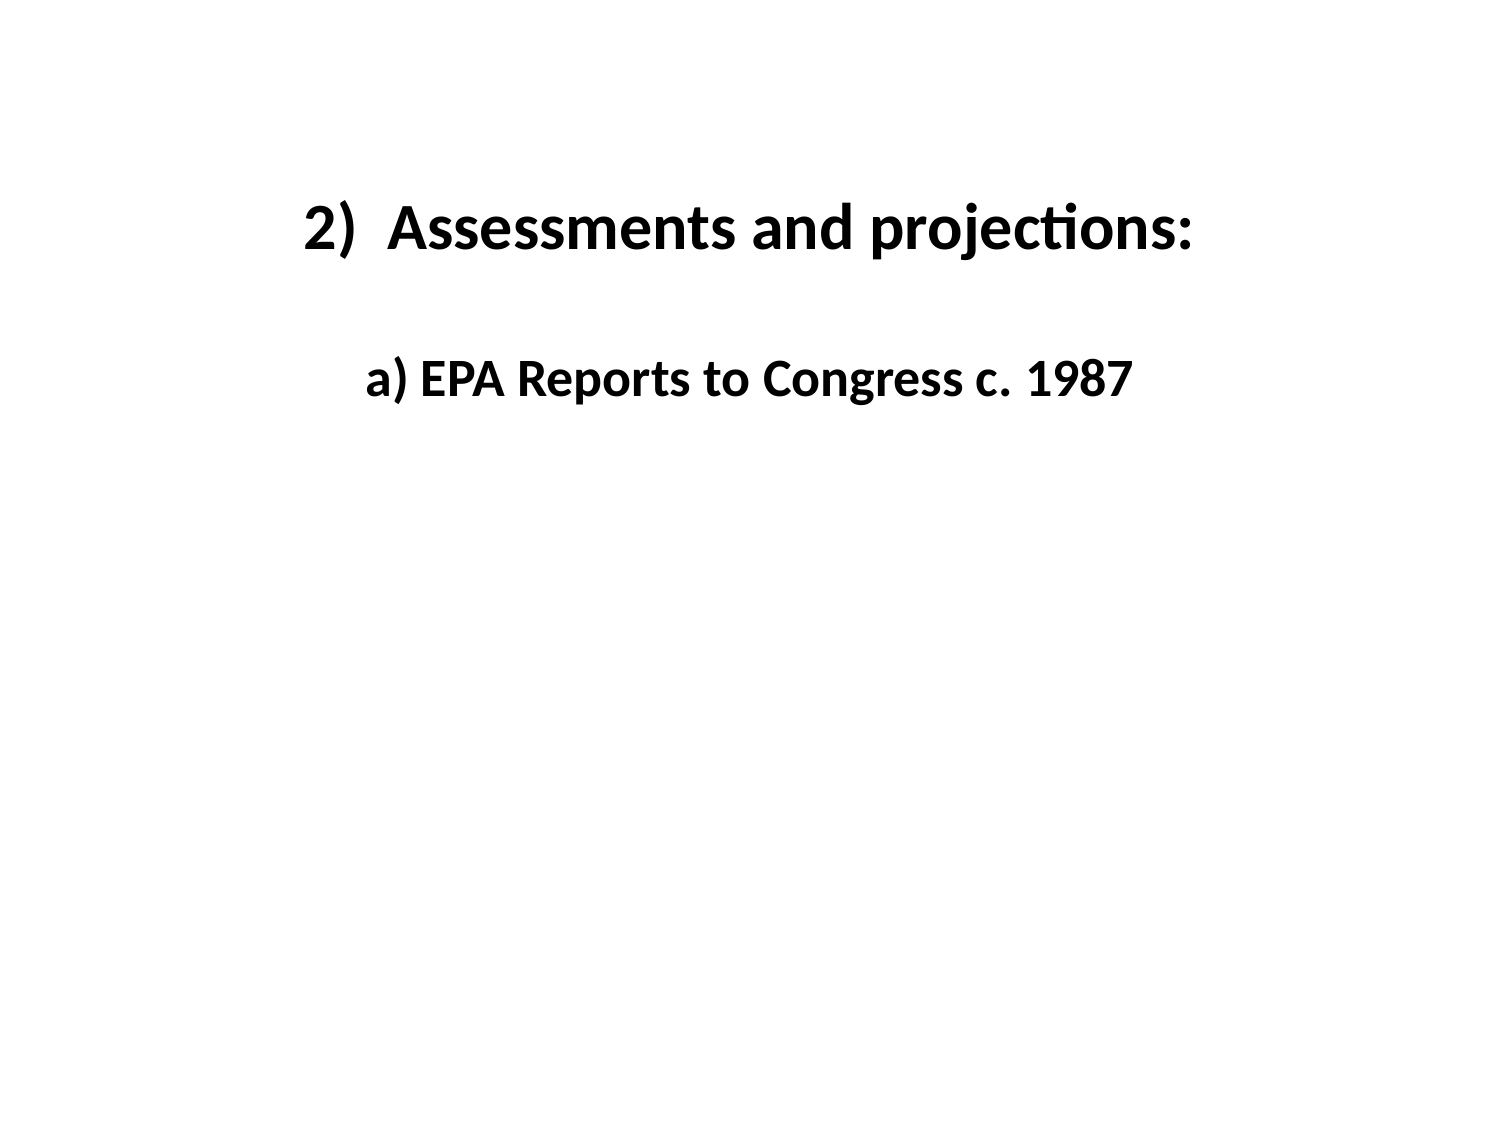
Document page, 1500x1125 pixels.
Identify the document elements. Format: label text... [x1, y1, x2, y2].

title 2) Assessments and projections: a) EPA Reports to Congress c. 1987 [112, 174, 1388, 417]
